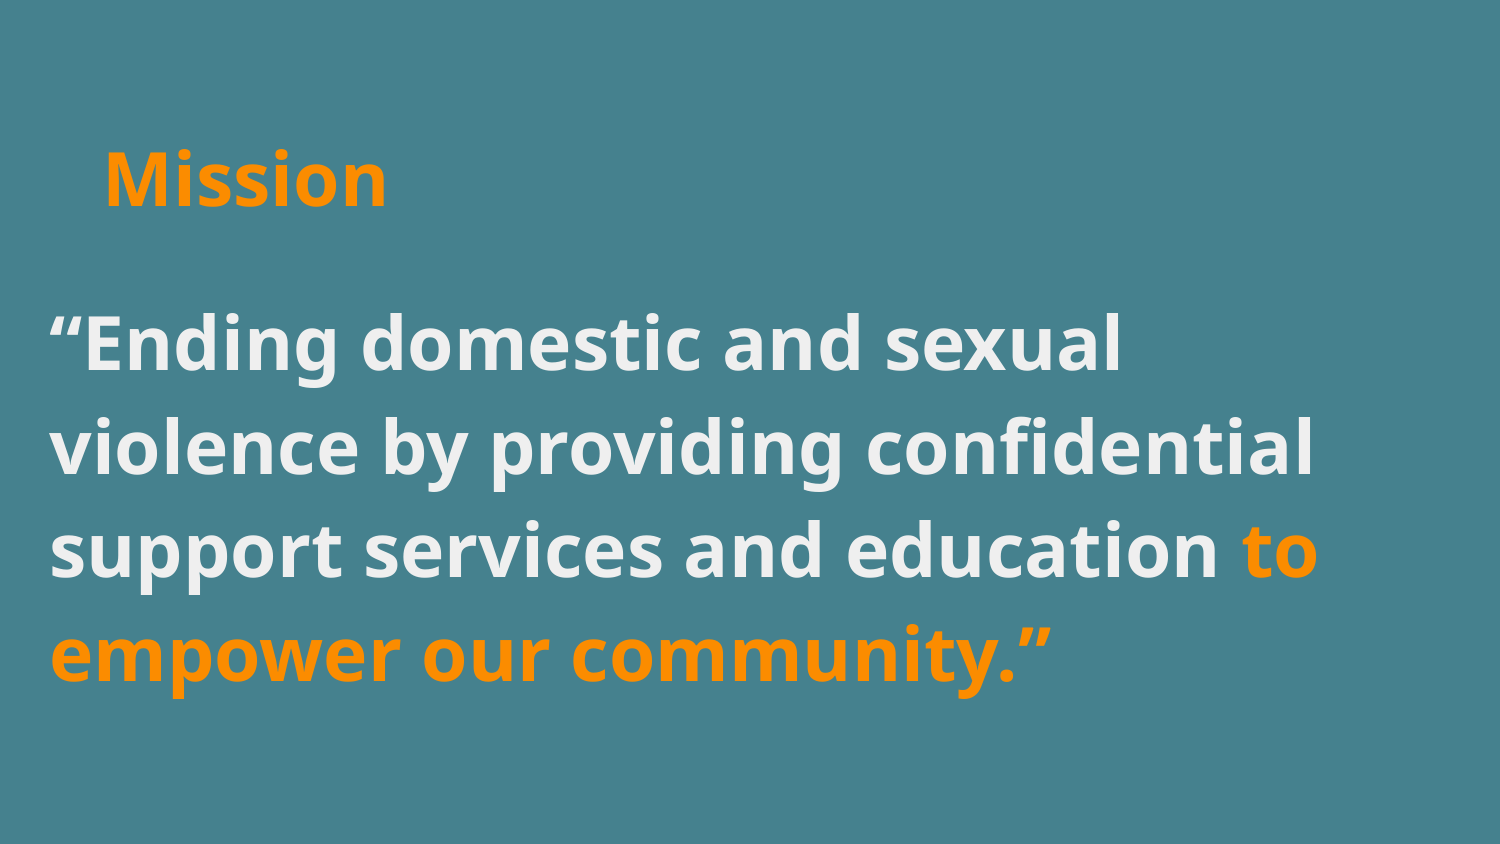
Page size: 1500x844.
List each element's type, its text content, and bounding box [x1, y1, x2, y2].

title “Ending domestic and sexual violence by providing confidential support services and education to empower our community.” [34, 267, 1466, 453]
title Mission [87, 116, 993, 243]
